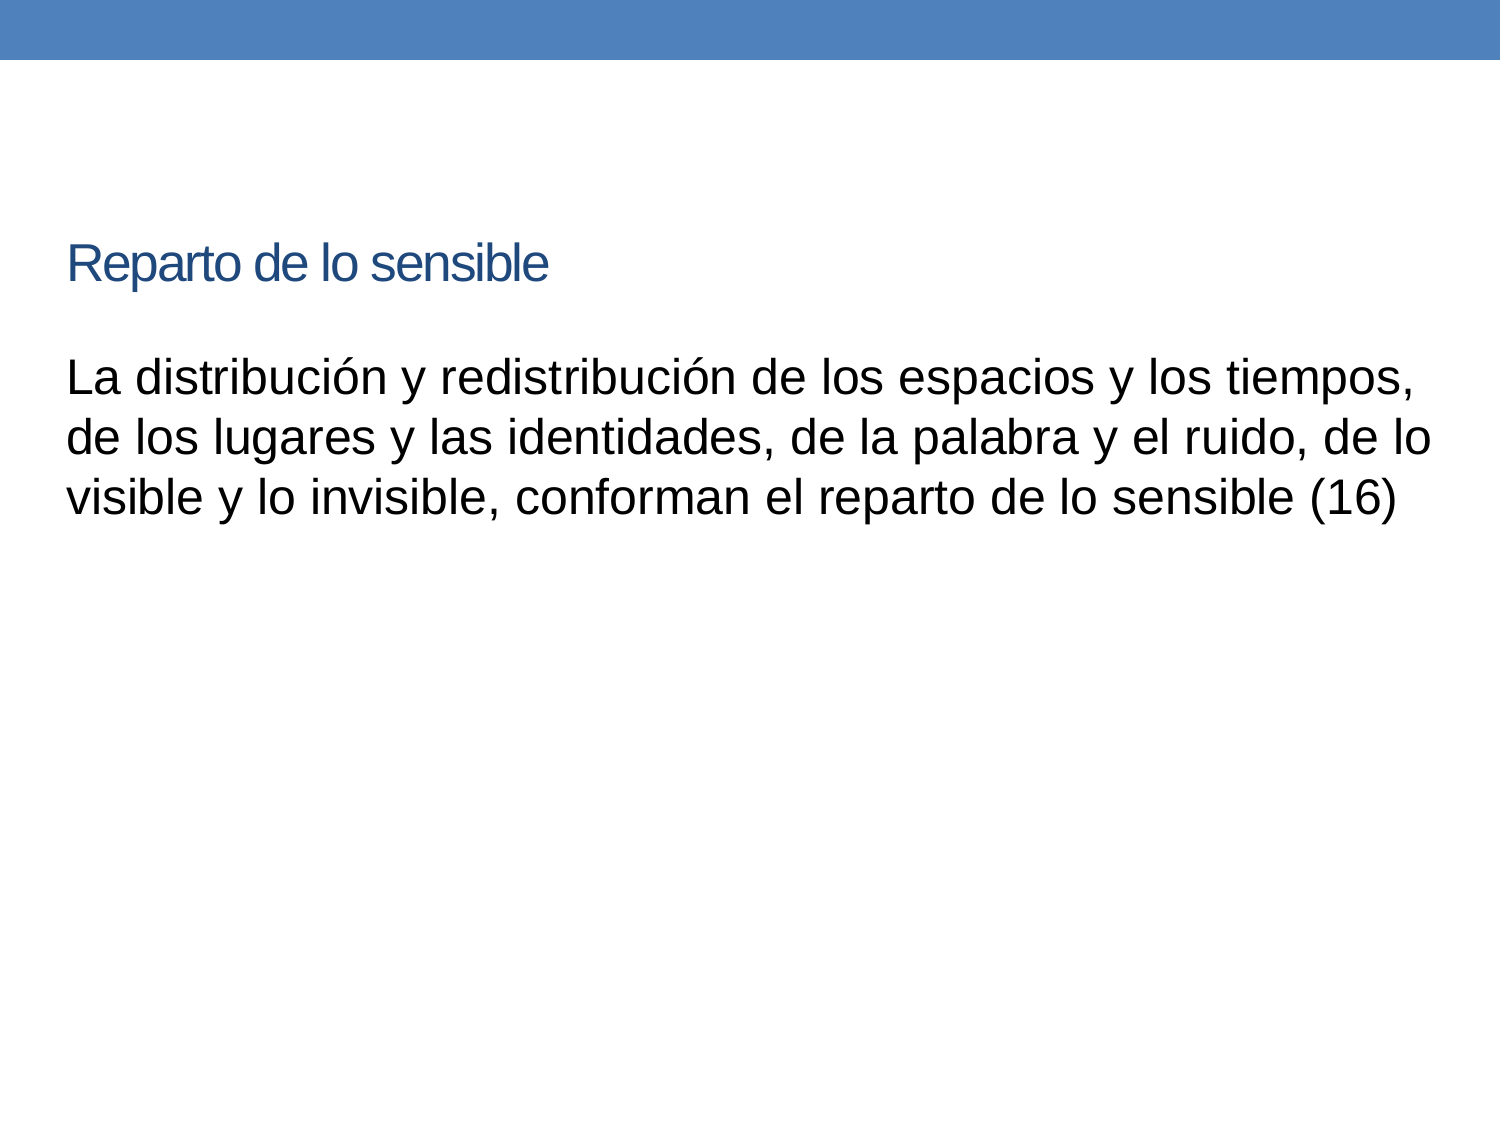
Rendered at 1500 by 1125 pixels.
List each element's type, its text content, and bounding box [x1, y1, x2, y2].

list La distribución y redistribución de los espacios y los tiempos, de los lugares y las identidades, de la palabra y el ruido, de lo visible y lo invisible, conforman el reparto de lo sensible (16) [51, 329, 1449, 891]
title Reparto de lo sensible [51, 213, 1449, 308]
